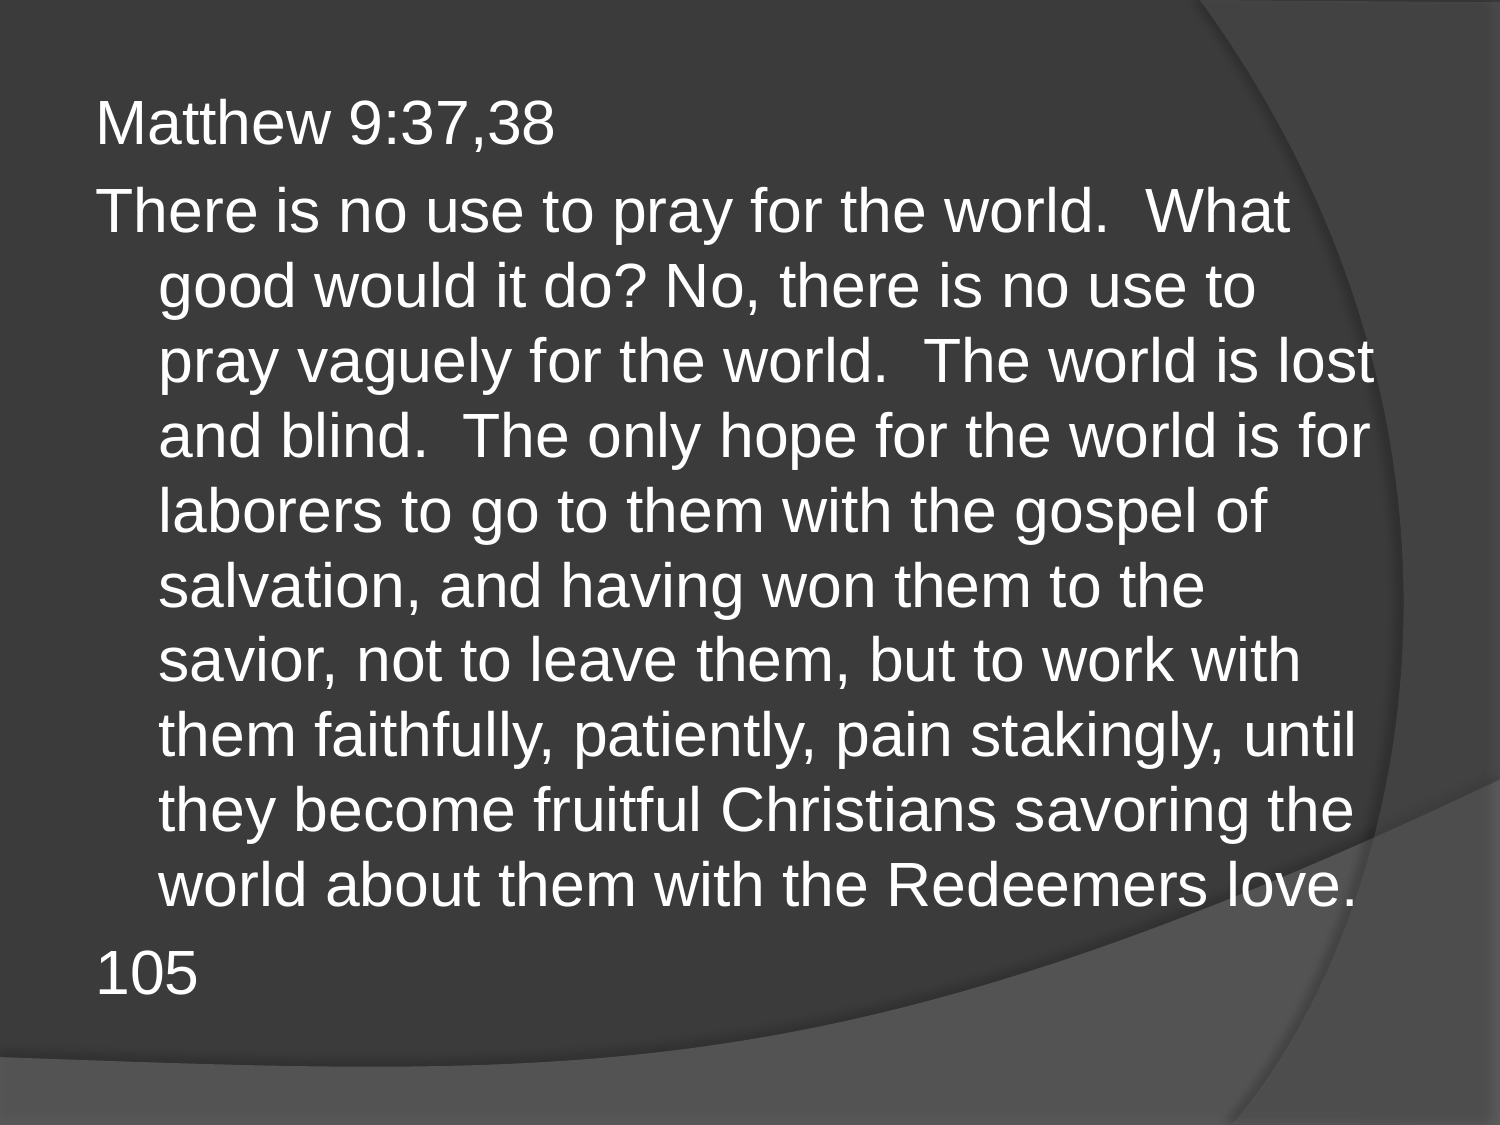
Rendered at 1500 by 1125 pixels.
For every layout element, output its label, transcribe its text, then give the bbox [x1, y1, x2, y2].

list Matthew 9:37,38 There is no use to pray for the world. What good would it do? No, there is no use to pray vaguely for the world. The world is lost and blind. The only hope for the world is for laborers to go to them with the gospel of salvation, and having won them to the savior, not to leave them, but to work with them faithfully, patiently, pain stakingly, until they become fruitful Christians savoring the world about them with the Redeemers love. 105 [75, 75, 1413, 1050]
